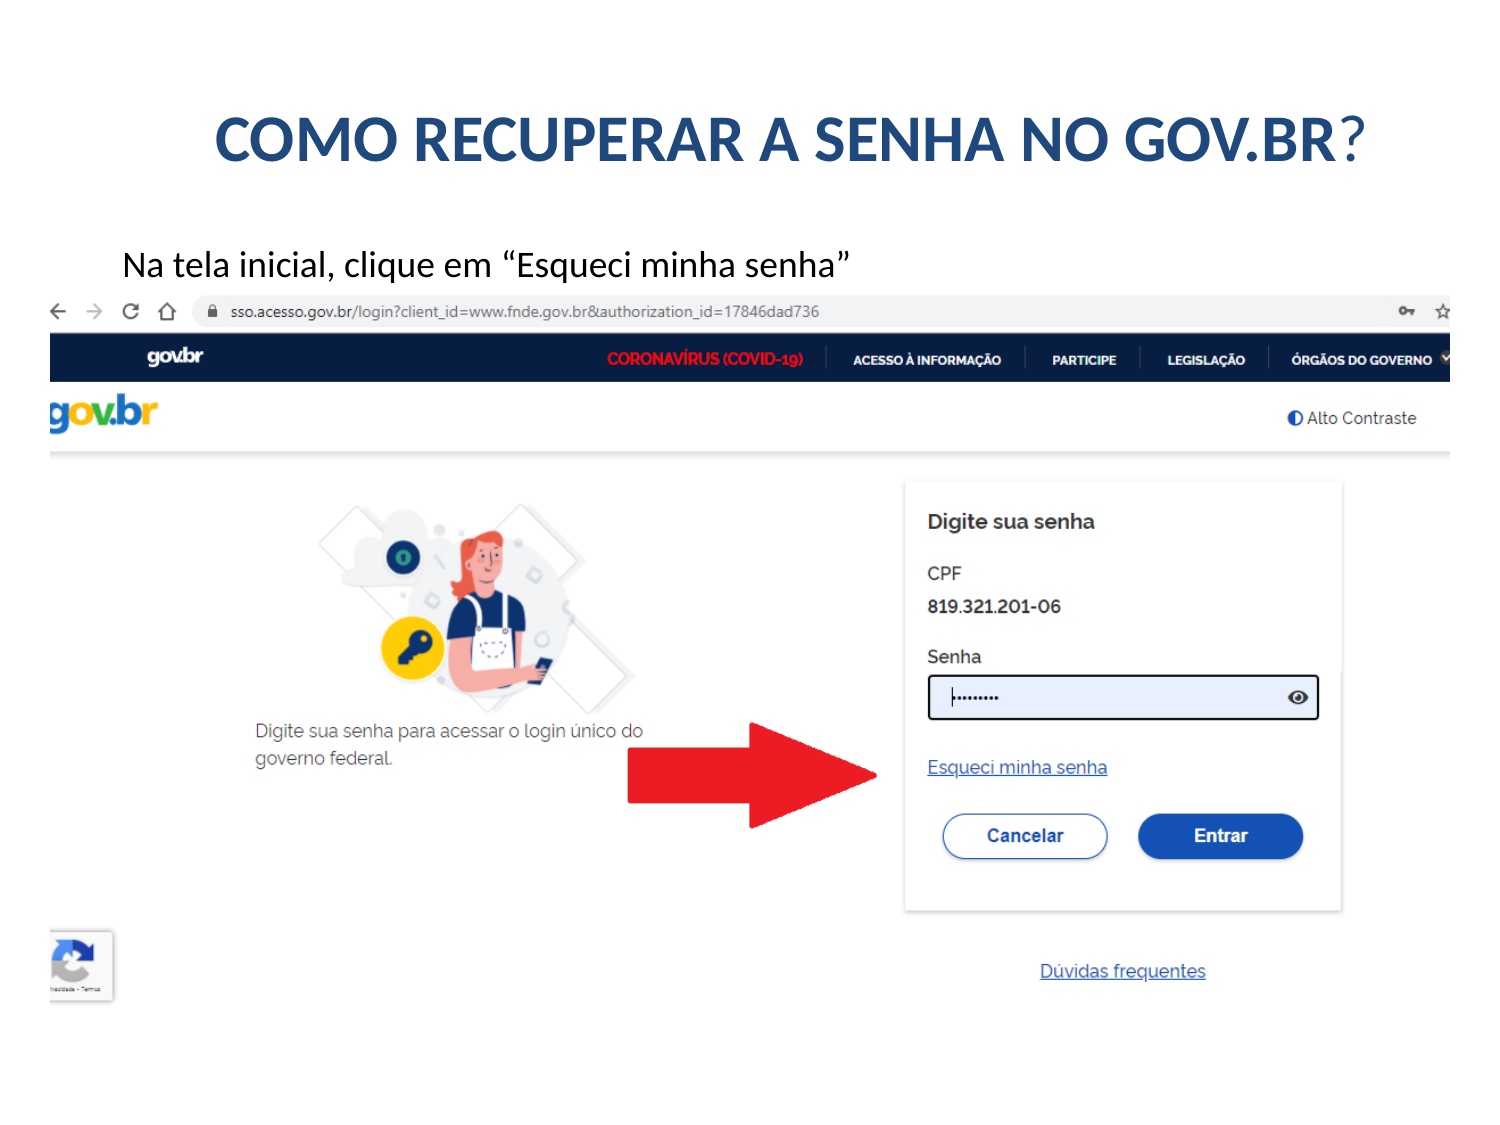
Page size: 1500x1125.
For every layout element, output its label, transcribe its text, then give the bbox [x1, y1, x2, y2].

text_box COMO RECUPERAR A SENHA NO GOV.BR? [149, 87, 1434, 183]
picture [50, 292, 1451, 1013]
text_box Na tela inicial, clique em “Esqueci minha senha” [107, 232, 1392, 291]
